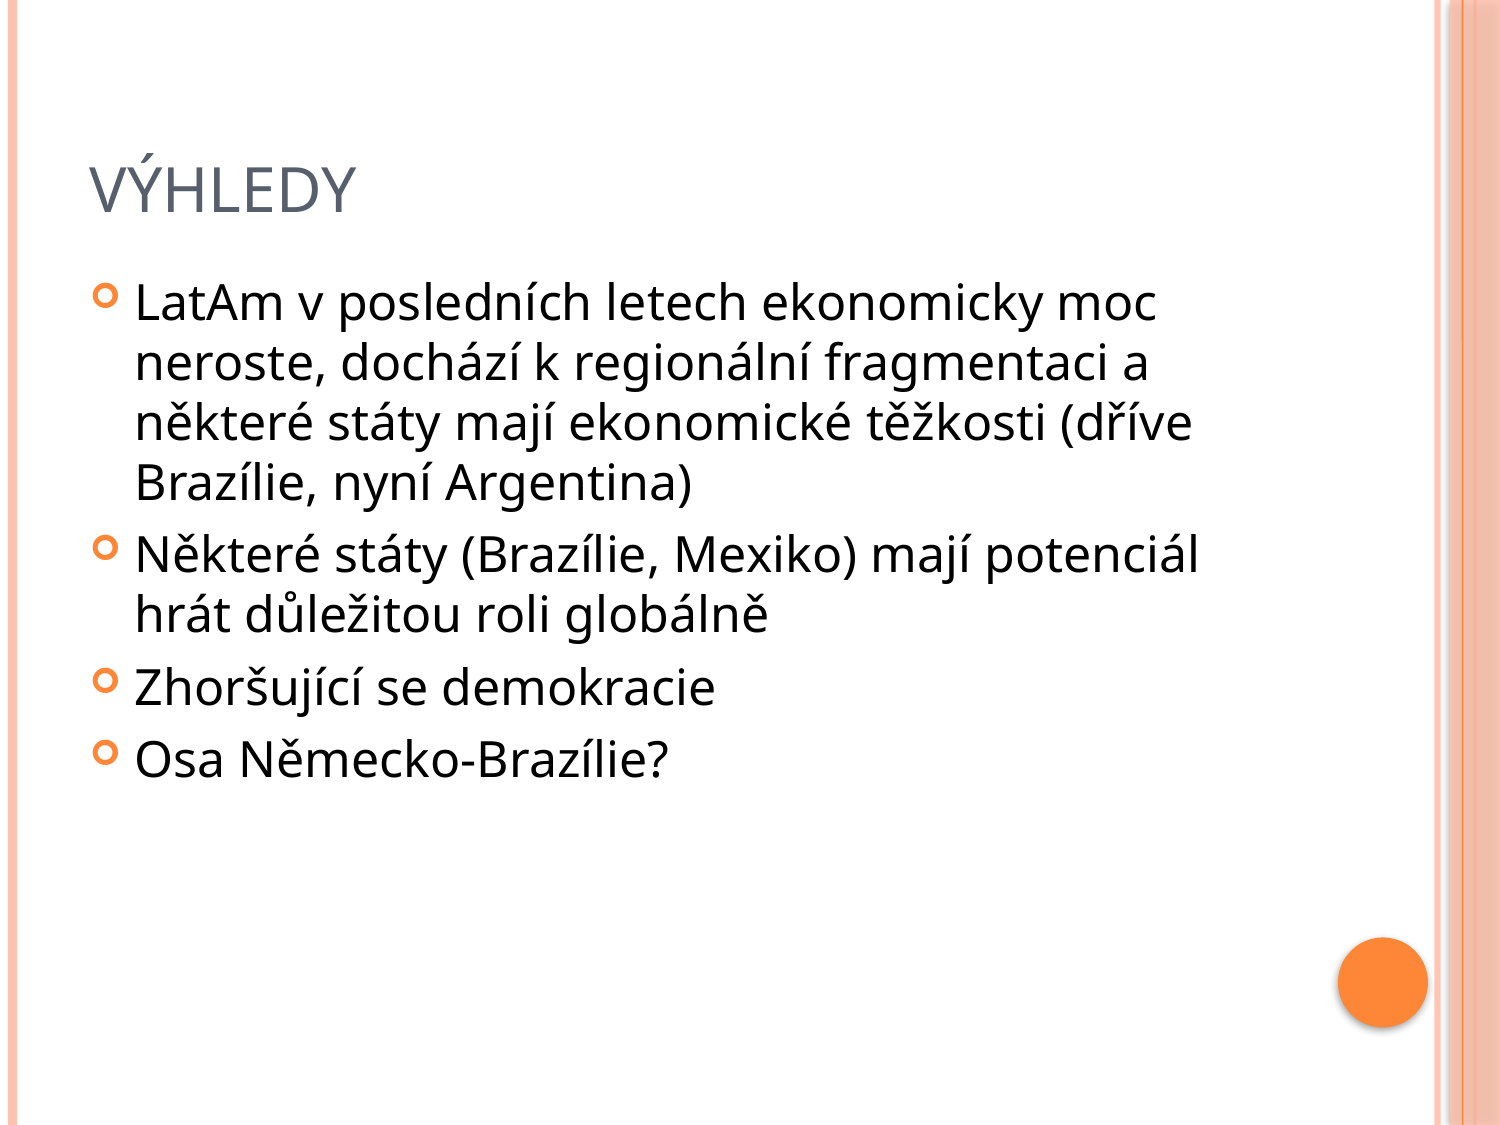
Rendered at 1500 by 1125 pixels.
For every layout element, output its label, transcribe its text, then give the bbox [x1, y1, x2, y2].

title Výhledy [75, 45, 1300, 233]
list LatAm v posledních letech ekonomicky moc neroste, dochází k regionální fragmentaci a některé státy mají ekonomické těžkosti (dříve Brazílie, nyní Argentina) Některé státy (Brazílie, Mexiko) mají potenciál hrát důležitou roli globálně Zhoršující se demokracie Osa Německo-Brazílie? [75, 262, 1300, 1062]
